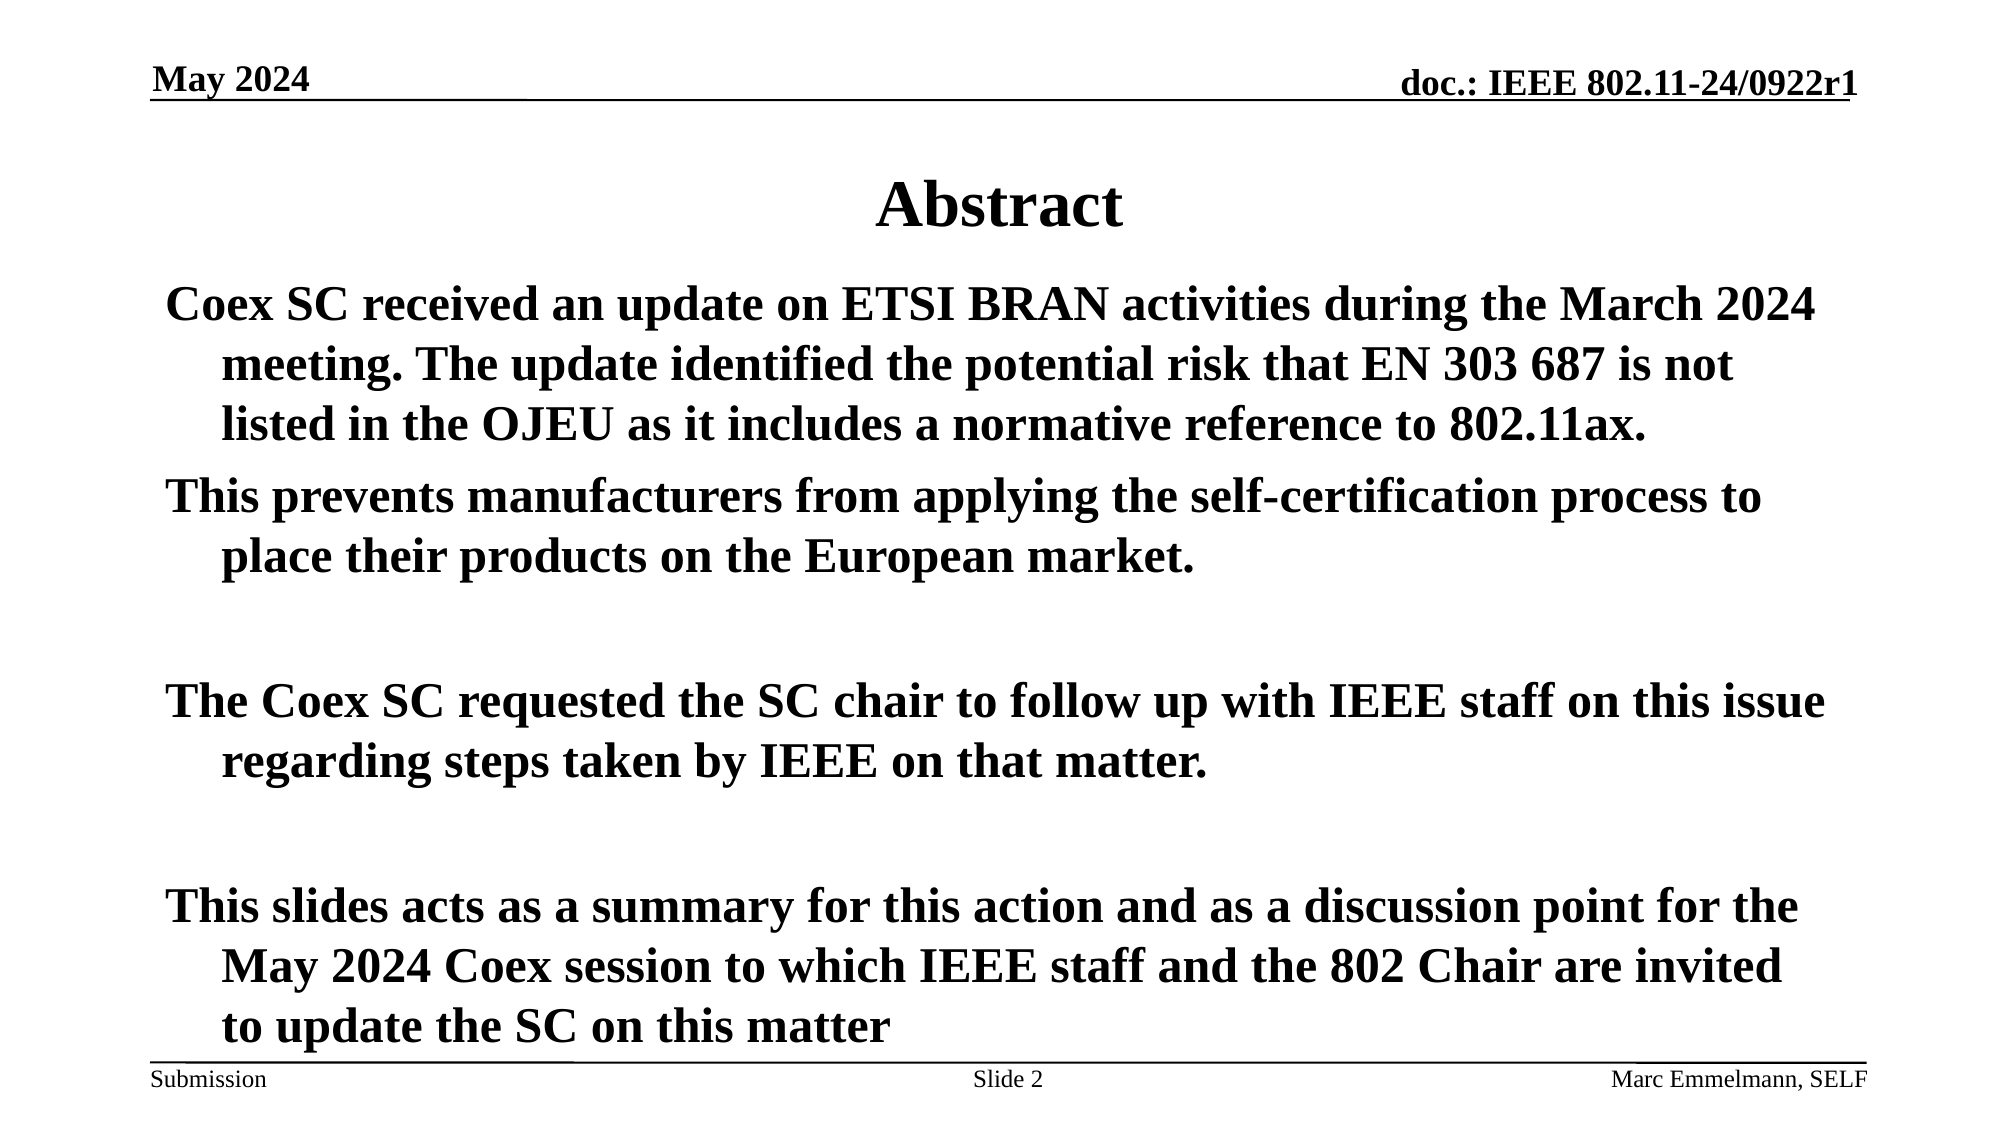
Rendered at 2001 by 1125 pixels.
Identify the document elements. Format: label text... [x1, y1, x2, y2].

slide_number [152, 54, 563, 100]
slide_number Slide 2 [950, 1061, 1067, 1123]
list Coex SC received an update on ETSI BRAN activities during the March 2024 meeting. The update identified the potential risk that EN 303 687 is not listed in the OJEU as it includes a normative reference to 802.11ax. This prevents manufacturers from applying the self-certification process to place their products on the European market. The Coex SC requested the SC chair to follow up with IEEE staff on this issue regarding steps taken by IEEE on that matter. This slides acts as a summary for this action and as a discussion point for the May 2024 Coex session to which IEEE staff and the 802 Chair are invited to update the SC on this matter [149, 262, 1850, 938]
footer Marc Emmelmann, SELF [1171, 1061, 1869, 1093]
title Abstract [149, 112, 1850, 262]
